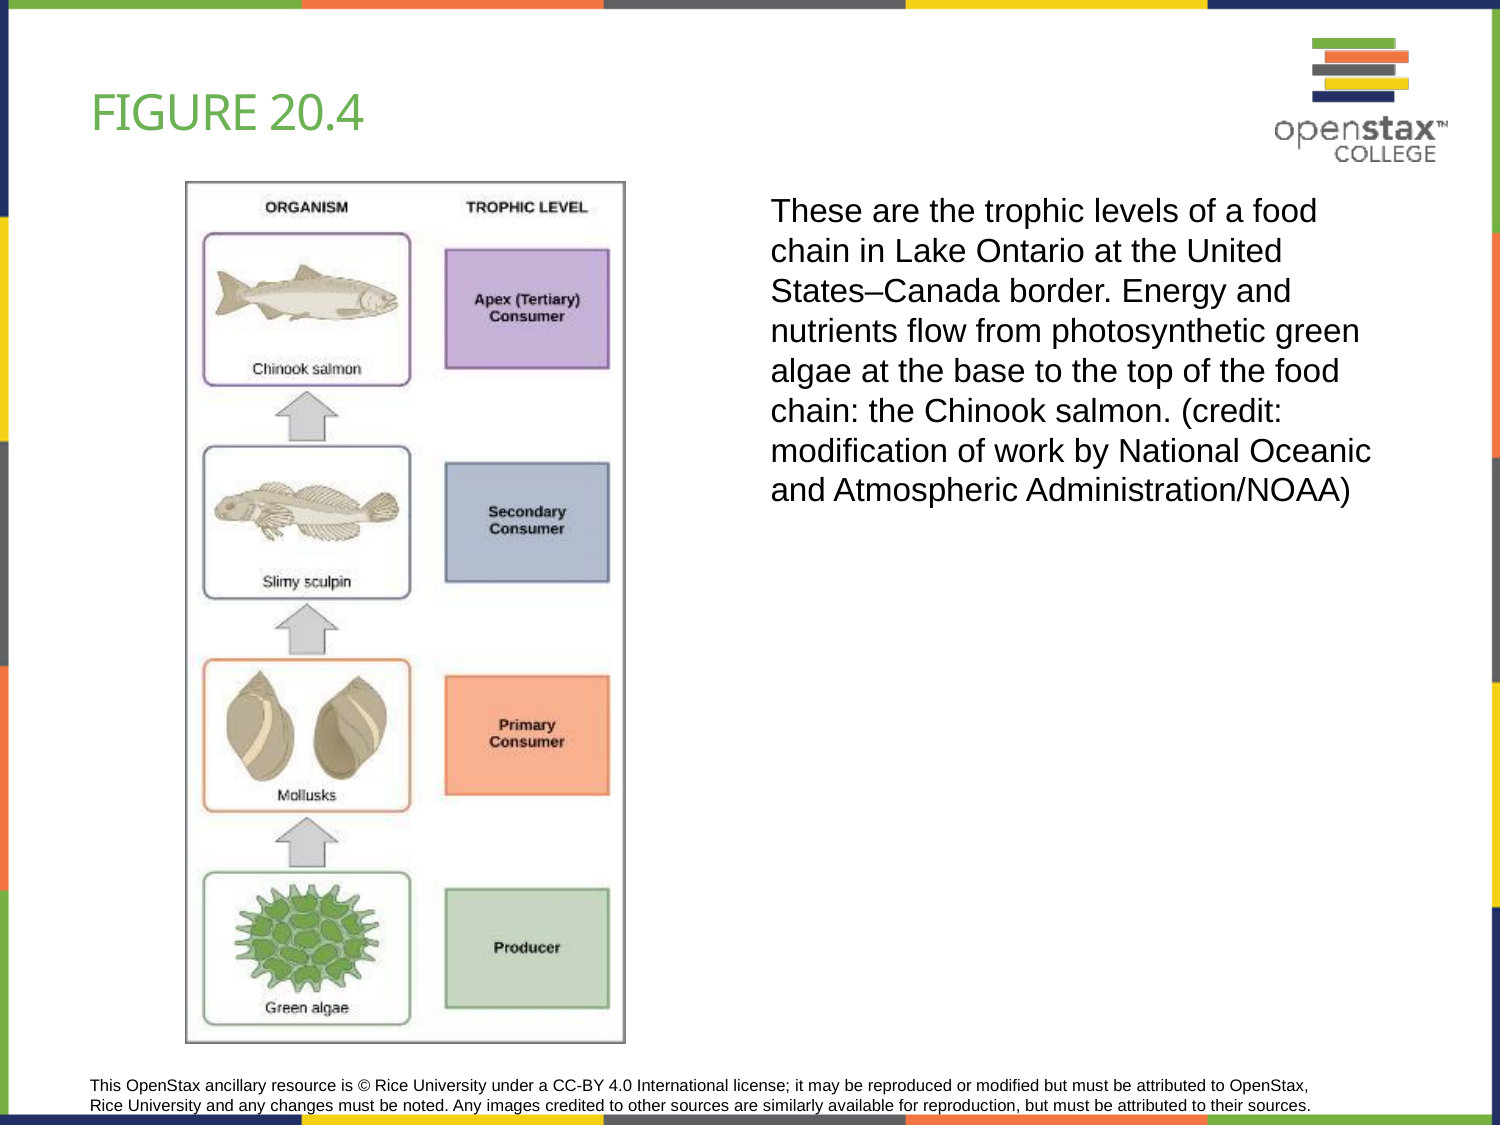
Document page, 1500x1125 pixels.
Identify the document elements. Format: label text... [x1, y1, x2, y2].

picture [0, 0, 1500, 1125]
text_box This OpenStax ancillary resource is © Rice University under a CC-BY 4.0 International license; it may be reproduced or modified but must be attributed to OpenStax, Rice University and any changes must be noted. Any images credited to other sources are similarly available for reproduction, but must be attributed to their sources. [75, 1067, 1336, 1114]
title Figure 20.4 [75, 39, 1273, 148]
list These are the trophic levels of a food chain in Lake Ontario at the United States–Canada border. Energy and nutrients flow from photosynthetic green algae at the base to the top of the food chain: the Chinook salmon. (credit: modification of work by National Oceanic and Atmospheric Administration/NOAA) [755, 181, 1398, 1045]
